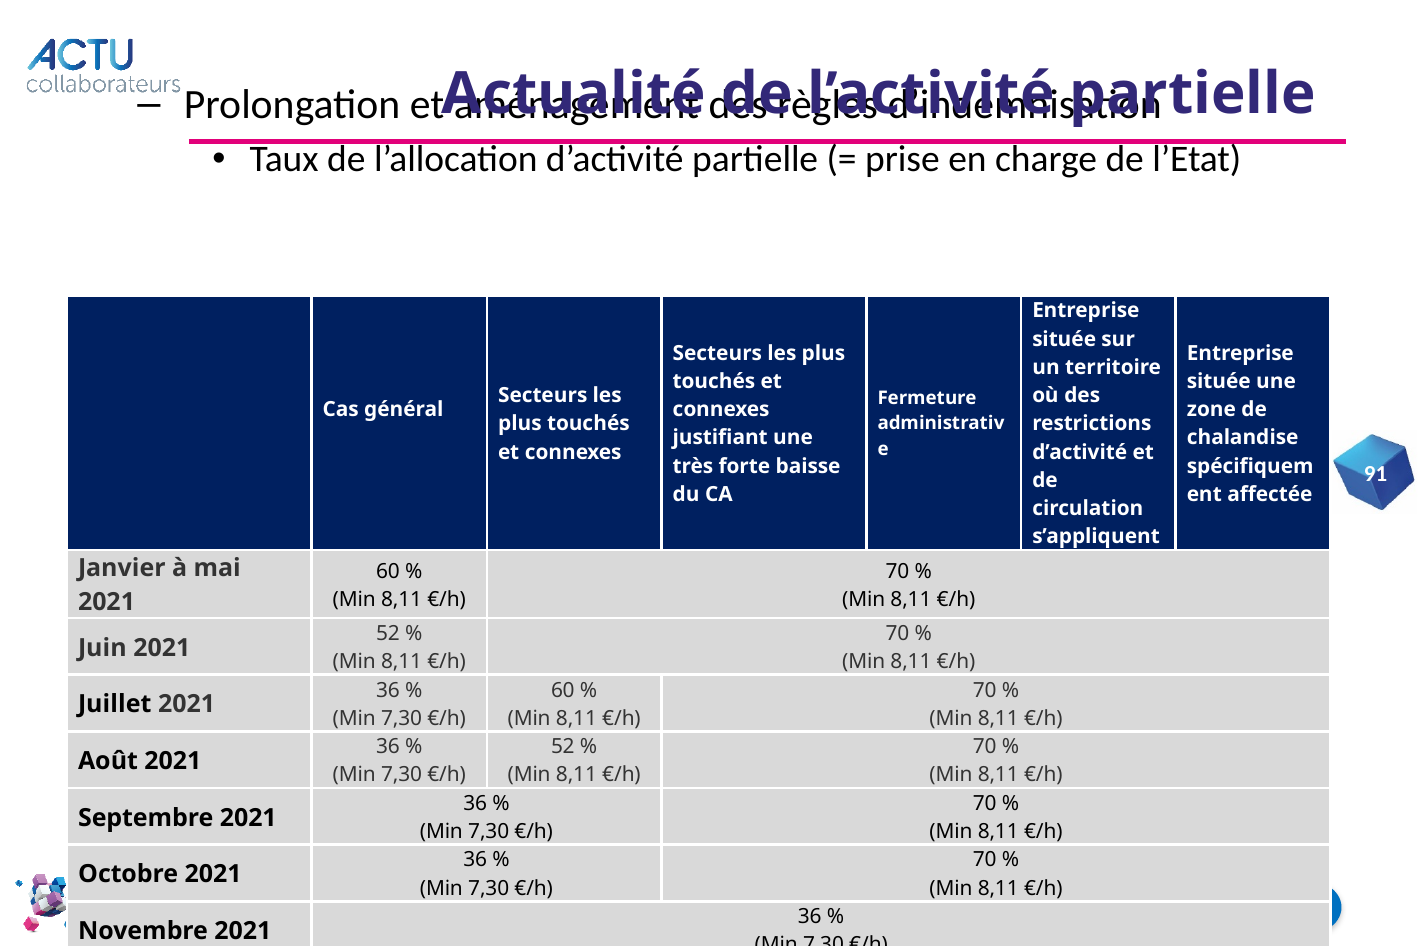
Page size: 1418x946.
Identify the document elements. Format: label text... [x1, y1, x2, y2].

table_cell Août 2021 [68, 733, 310, 787]
table_cell 70 % (Min 8,11 €/h) [663, 733, 1329, 787]
table_cell 70 % (Min 8,11 €/h) [663, 789, 1329, 843]
table_cell 52 % (Min 8,11 €/h) [488, 733, 660, 787]
table_cell Juillet 2021 [68, 676, 310, 730]
table_header Cas général [313, 297, 486, 549]
table_cell 36 % (Min 7,30 €/h) [313, 846, 660, 900]
table_cell Septembre 2021 [68, 789, 310, 843]
table_cell 36 % (Min 7,30 €/h) [313, 903, 1329, 946]
table_header [68, 297, 310, 549]
table_cell 36 % (Min 7,30 €/h) [313, 733, 486, 787]
table_cell 70 % (Min 8,11 €/h) [663, 676, 1329, 730]
table_cell 36 % (Min 7,30 €/h) [313, 676, 486, 730]
table_cell 52 % (Min 8,11 €/h) [313, 619, 486, 673]
table_header Entreprise située sur un territoire où des restrictions d’activité et de circulation s’appliquent [1022, 297, 1174, 549]
table_header Secteurs les plus touchés et connexes justifiant une très forte baisse du CA [663, 297, 865, 549]
table_cell Novembre 2021 [68, 903, 310, 946]
table_header Secteurs les plus touchés et connexes [488, 297, 660, 549]
table_cell 60 % (Min 8,11 €/h) [313, 551, 486, 617]
table_cell 36 % (Min 7,30 €/h) [313, 789, 660, 843]
table_header Entreprise située une zone de chalandise spécifiquement affectée [1177, 297, 1329, 549]
title Actualité de l’activité partielle [188, 38, 1347, 142]
table_cell Juin 2021 [68, 619, 310, 673]
table_cell 70 % (Min 8,11 €/h) [488, 551, 1329, 617]
table_cell 60 % (Min 8,11 €/h) [488, 676, 660, 730]
table_header Fermeture administrative [868, 297, 1020, 549]
list Prolongation et aménagement des règles d’indemnisation Taux de l’allocation d’activité partielle (= prise en charge de l’Etat) [47, 157, 1347, 845]
slide_number 91 [1332, 431, 1418, 514]
table_cell Octobre 2021 [68, 846, 310, 900]
table_cell 70 % (Min 8,11 €/h) [663, 846, 1329, 900]
table_cell Janvier à mai 2021 [68, 551, 310, 617]
table_cell 70 % (Min 8,11 €/h) [488, 619, 1329, 673]
picture [25, 38, 181, 97]
picture [15, 874, 66, 933]
